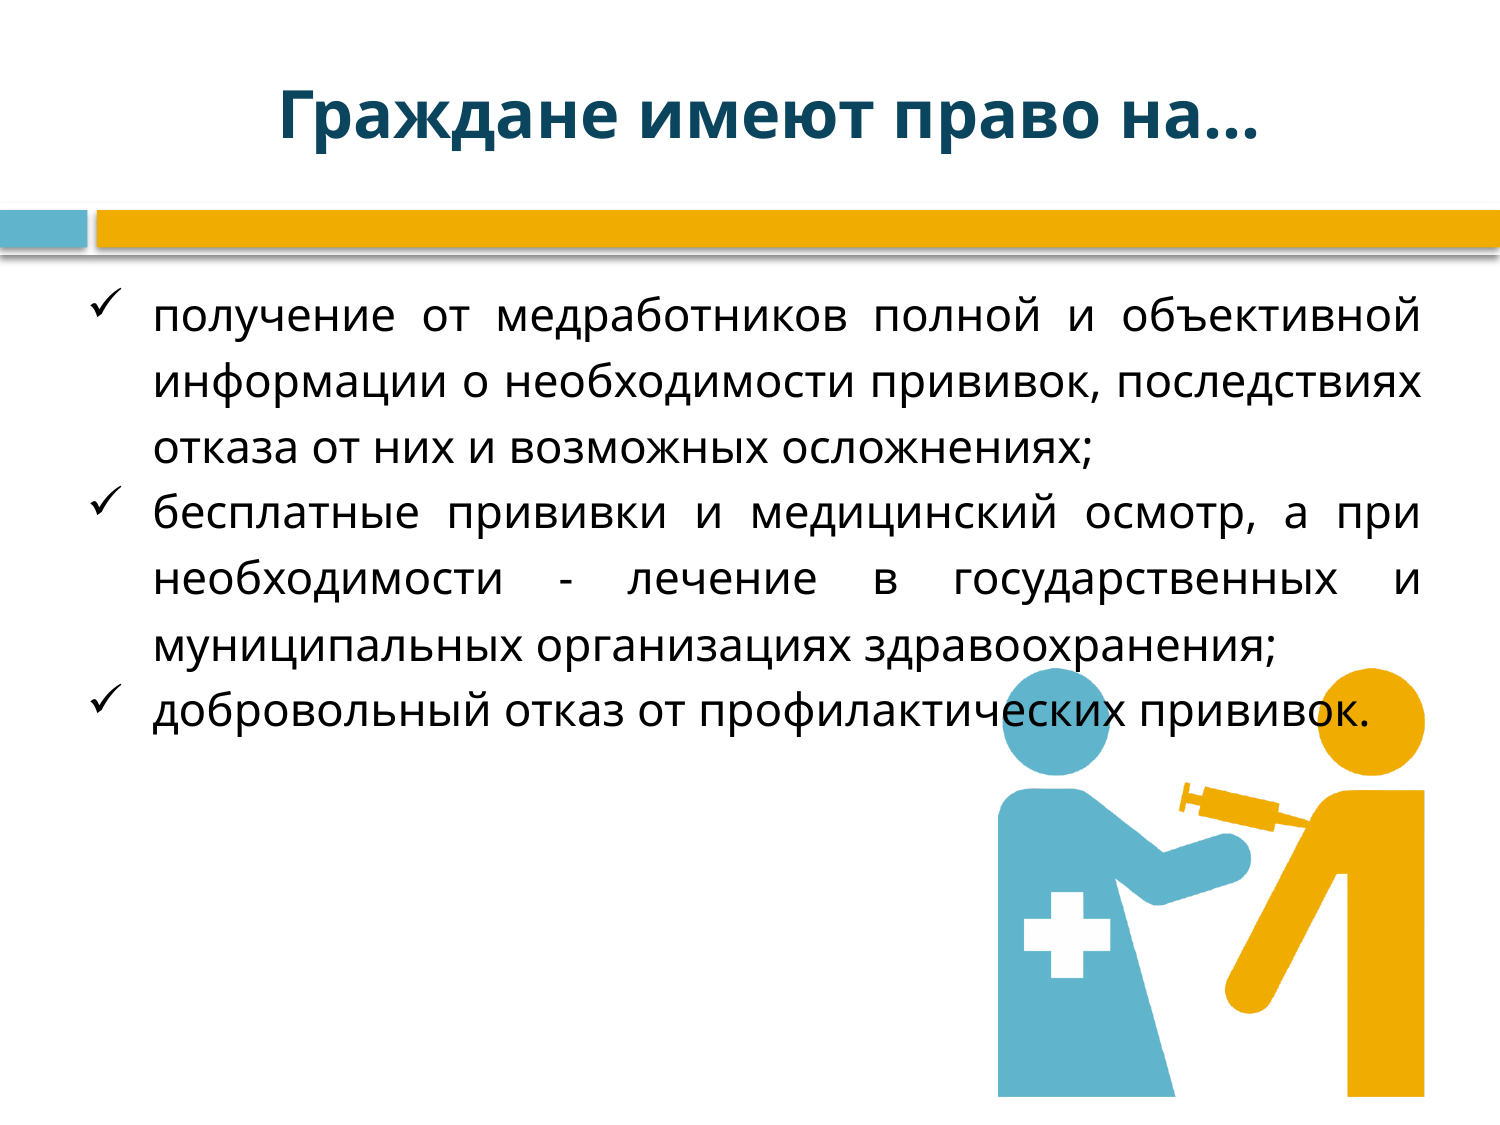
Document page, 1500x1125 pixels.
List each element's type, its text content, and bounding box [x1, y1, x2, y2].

picture [997, 668, 1425, 1098]
text_box получение от медработников полной и объективной информации о необходимости прививок, последствиях отказа от них и возможных осложнениях; бесплатные прививки и медицинский осмотр, а при необходимости - лечение в государственных и муниципальных организациях здравоохранения; добровольный отказ от профилактических прививок. [64, 145, 1438, 744]
text_box Граждане имеют право на... [100, 30, 1438, 145]
